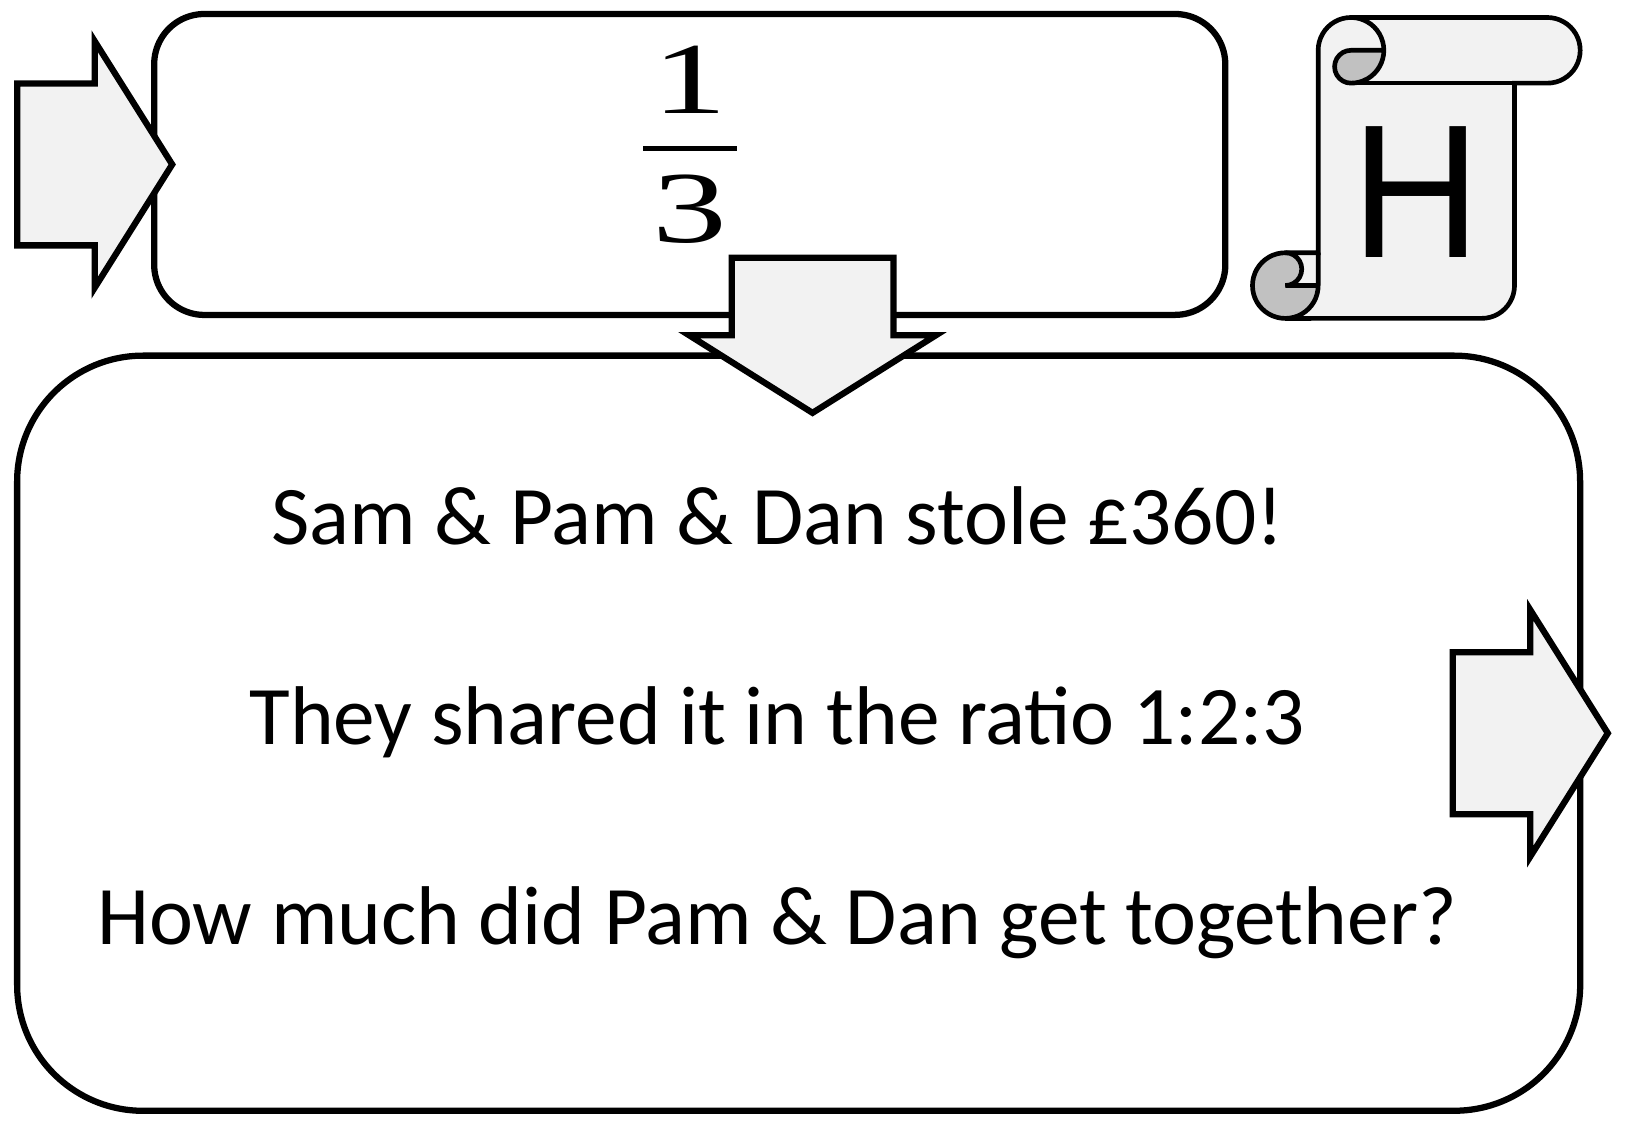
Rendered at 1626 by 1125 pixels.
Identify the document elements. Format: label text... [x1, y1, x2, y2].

text_box [153, 12, 1227, 316]
text_box Sam & Pam & Dan stole £360! They shared it in the ratio 1:2:3 How much did Pam & Dan get together? [82, 453, 1473, 969]
text_box H [1251, 16, 1582, 320]
text_box [16, 354, 1582, 1112]
text_box [16, 37, 174, 292]
text_box [1473, 606, 1610, 861]
text_box [685, 256, 940, 415]
